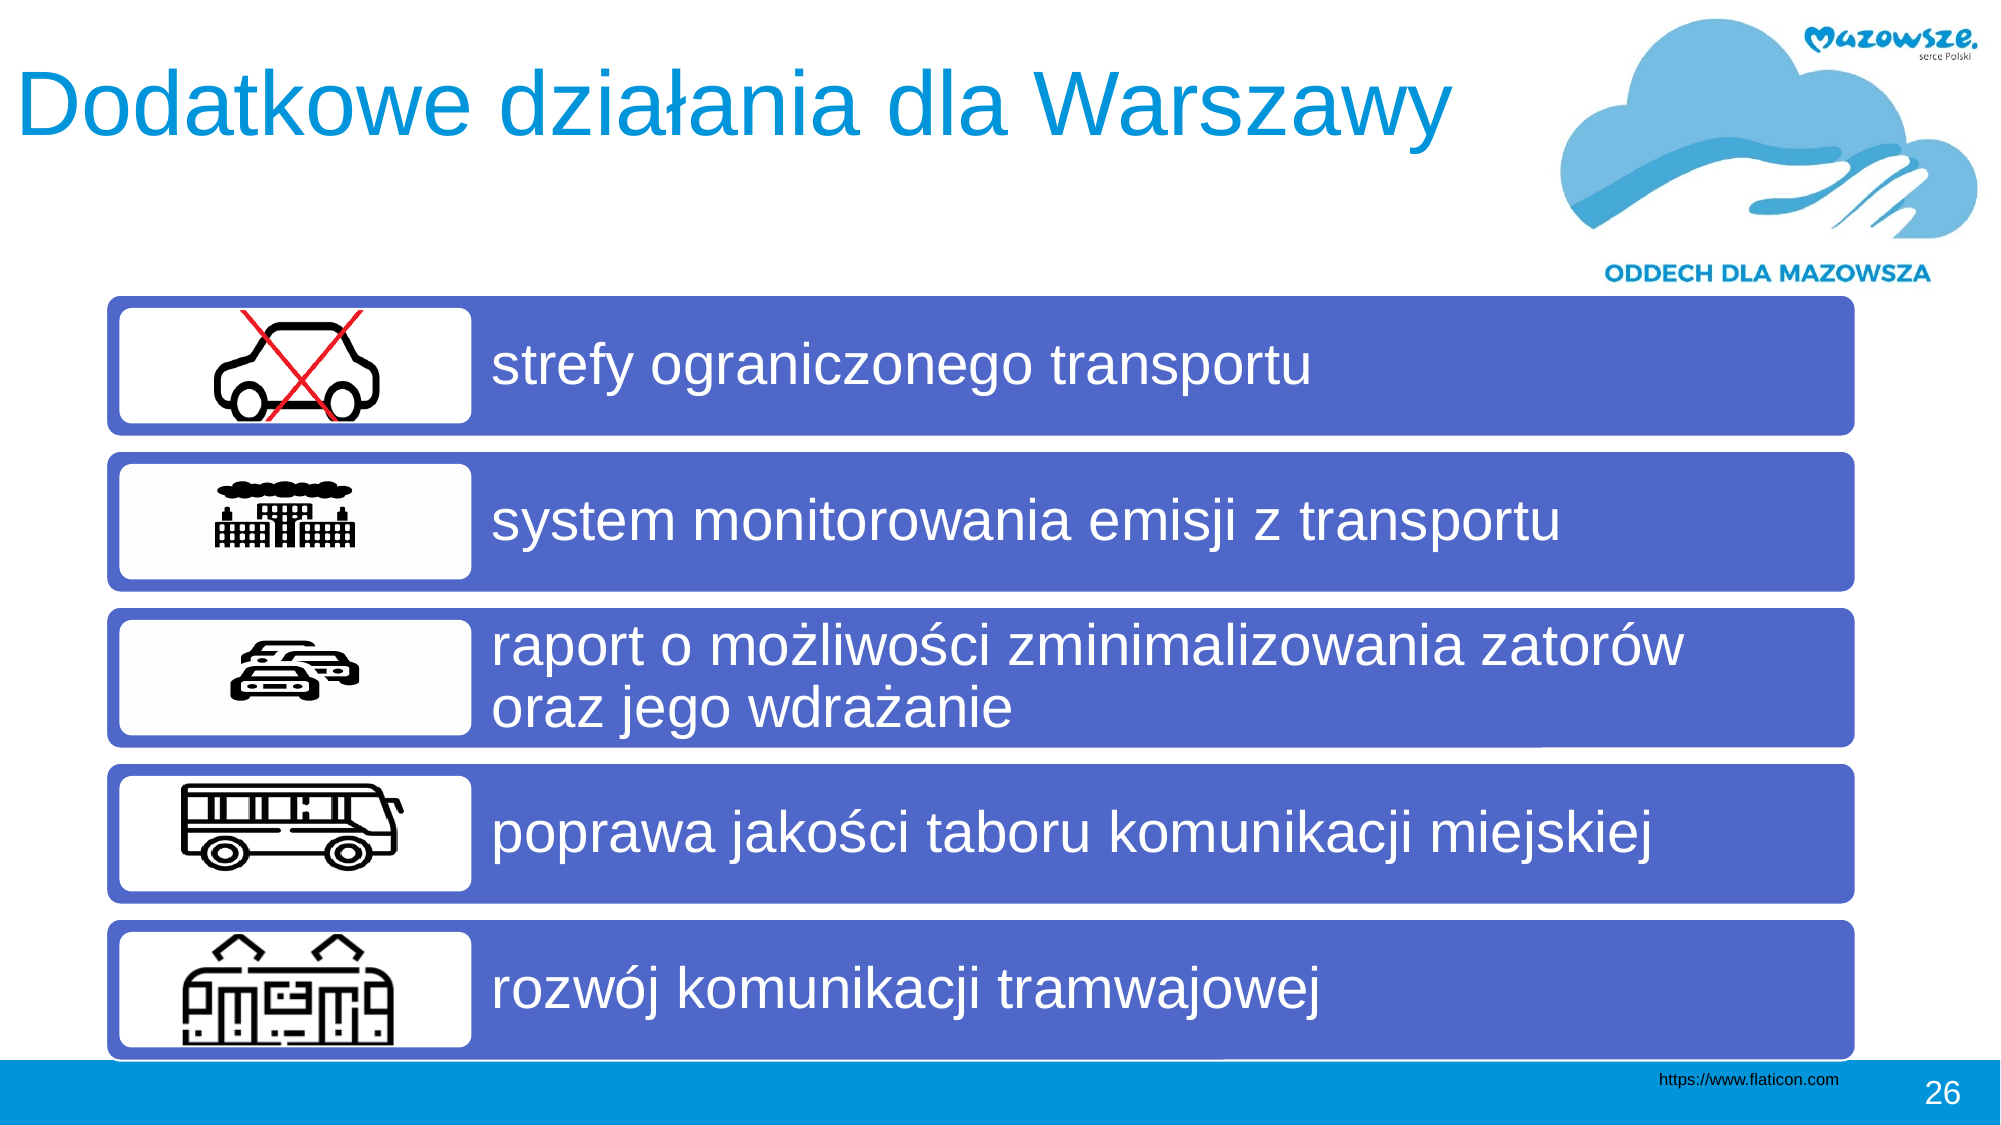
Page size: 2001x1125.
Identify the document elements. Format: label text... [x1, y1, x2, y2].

slide_number 26 [1526, 1061, 1977, 1121]
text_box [106, 294, 1856, 1062]
text_box https://www.flaticon.com [1644, 1062, 1855, 1096]
title Dodatkowe działania dla Warszawy [0, 31, 1537, 180]
picture [1546, 0, 1998, 300]
